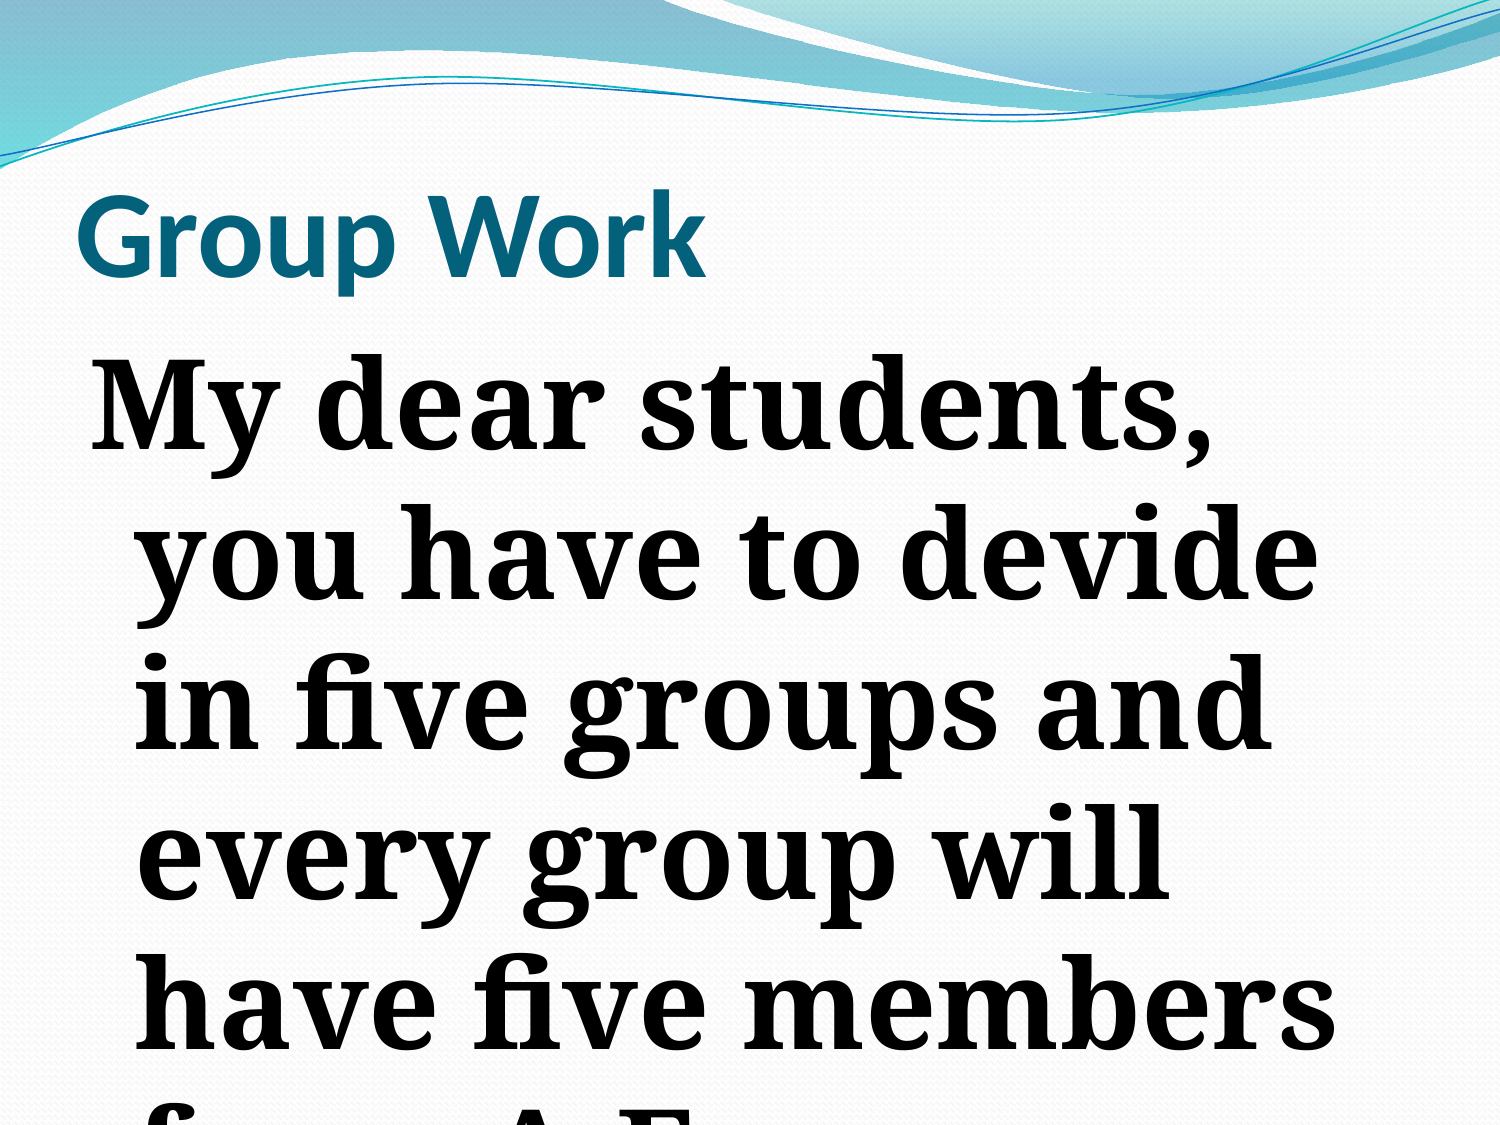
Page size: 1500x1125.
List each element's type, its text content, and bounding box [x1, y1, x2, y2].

title Group Work [75, 115, 1425, 303]
list My dear students, you have to devide in five groups and every group will have five members from A-E [75, 317, 1425, 1038]
